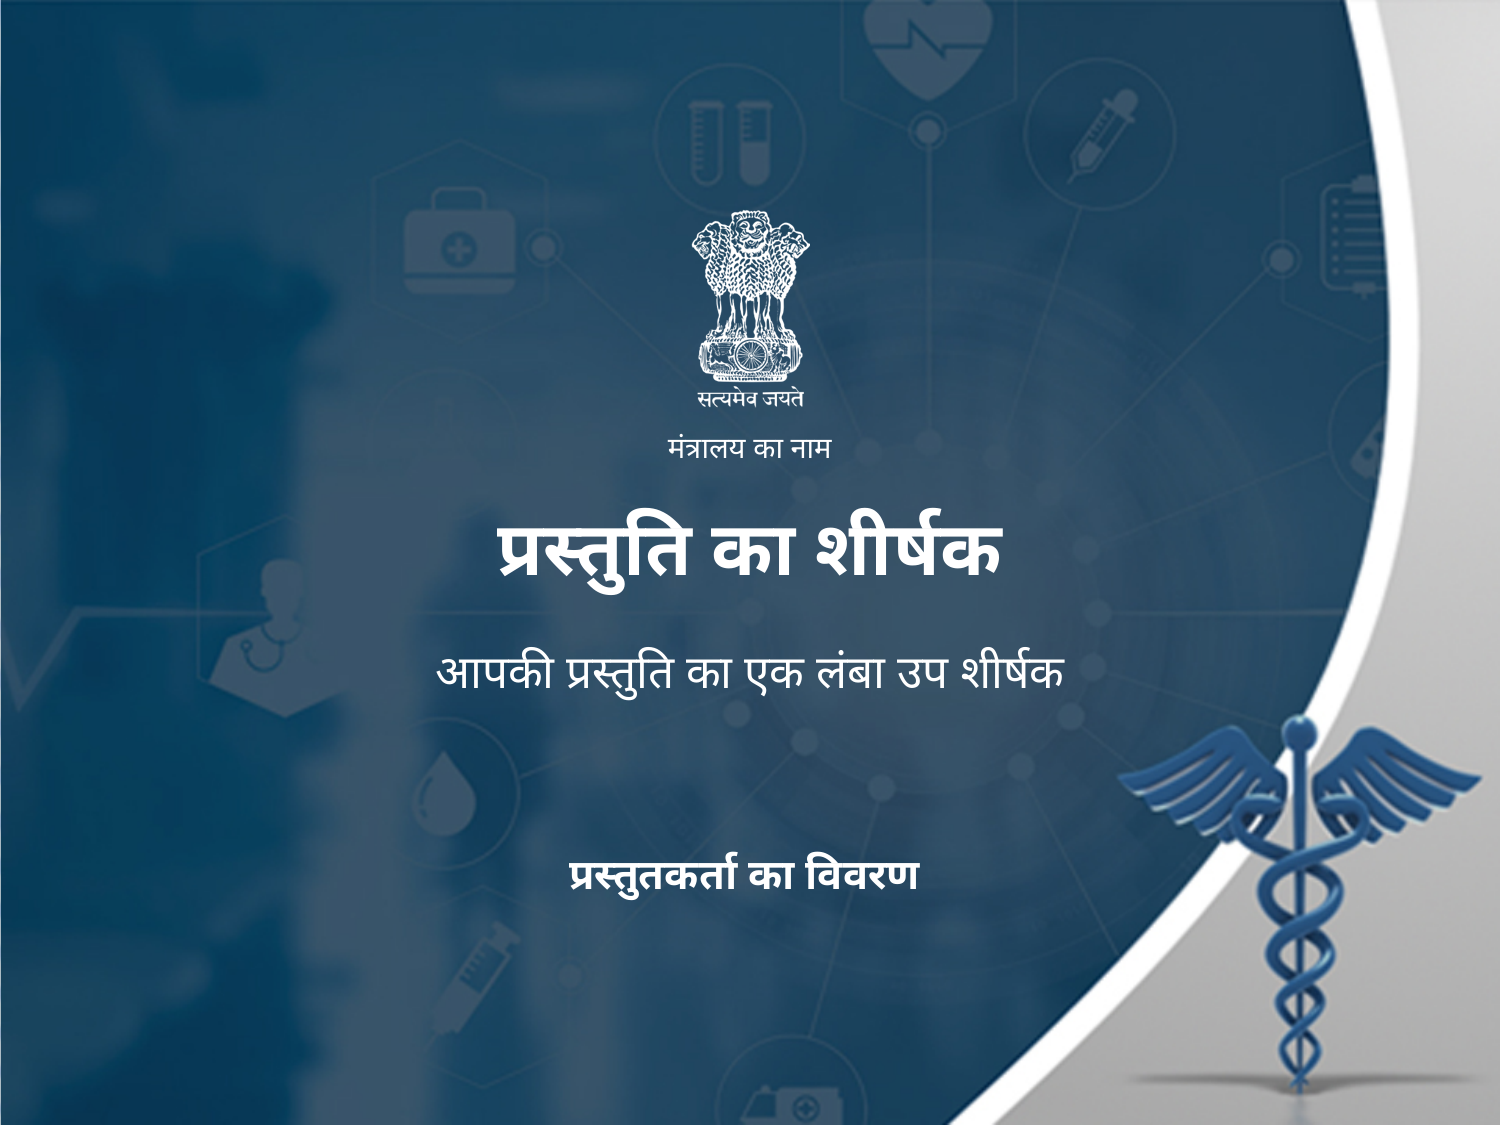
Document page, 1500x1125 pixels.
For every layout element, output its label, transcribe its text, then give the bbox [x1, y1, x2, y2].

list प्रस्तुति का शीर्षक [265, 503, 1235, 604]
list प्रस्तुतकर्ता का विवरण [147, 846, 1353, 932]
picture [0, 0, 1500, 1125]
list आपकी प्रस्तुति का एक लंबा उप शीर्षक [106, 641, 1394, 728]
